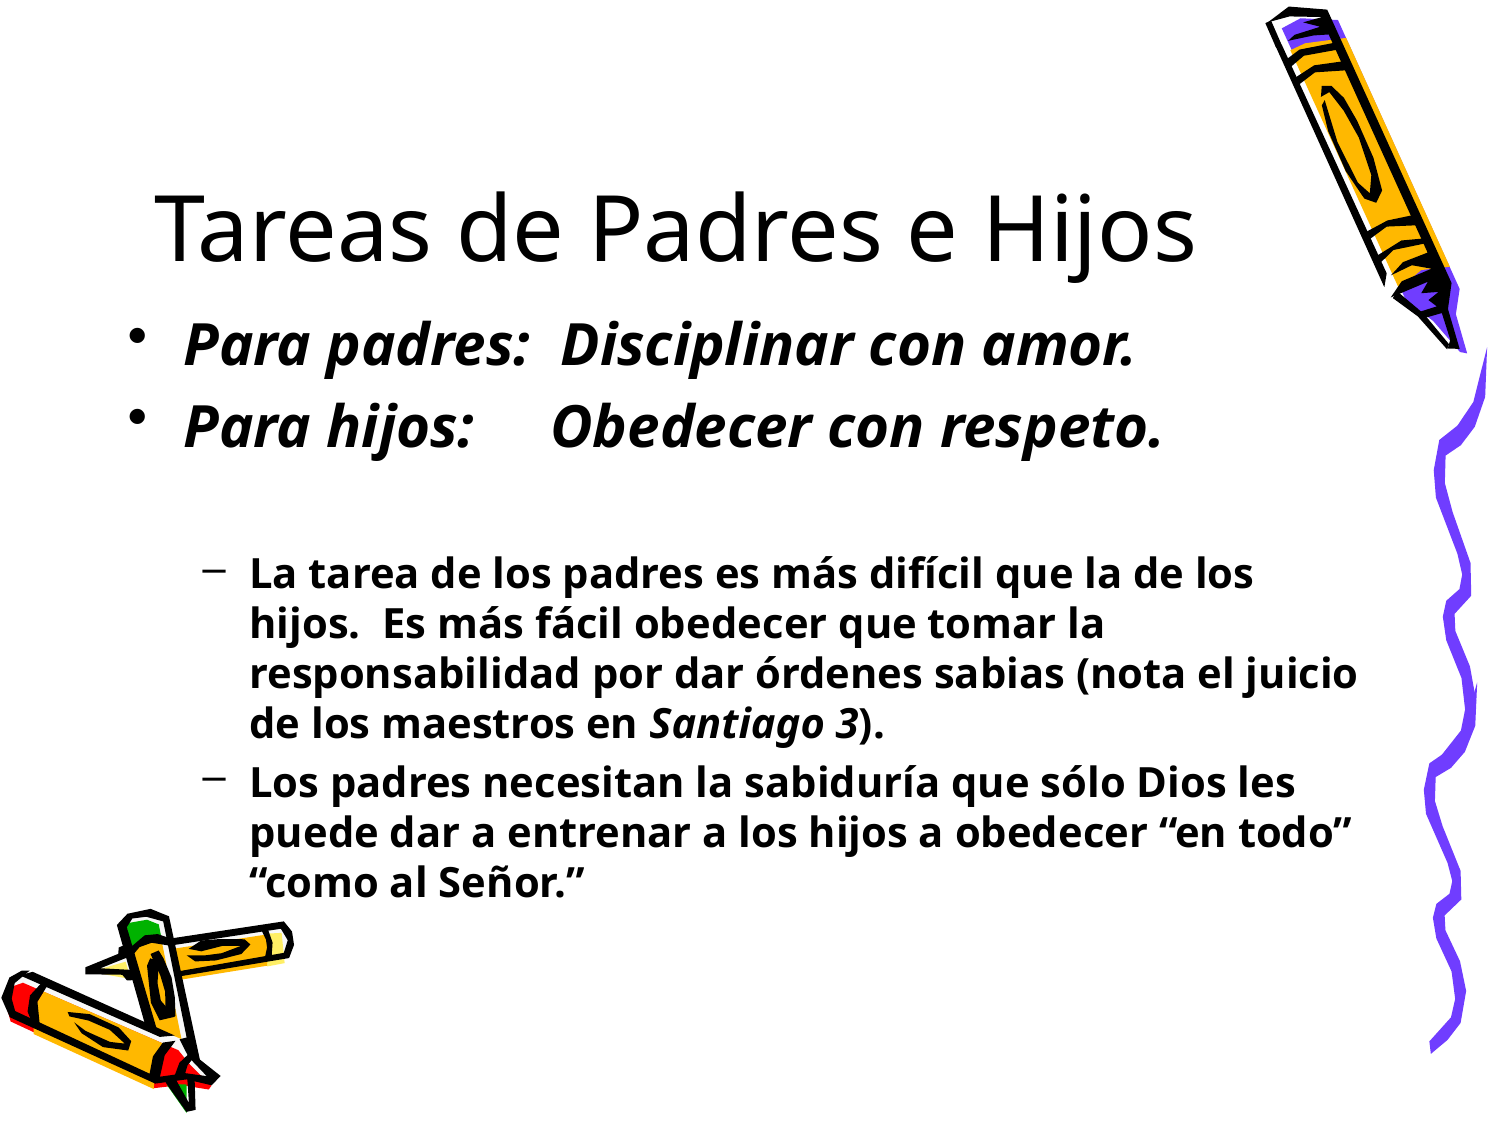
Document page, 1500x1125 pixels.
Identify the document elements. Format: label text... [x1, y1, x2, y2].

title Tareas de Padres e Hijos [112, 24, 1240, 288]
list Para padres: Disciplinar con amor. Para hijos: Obedecer con respeto. La tarea de los padres es más difícil que la de los hijos. Es más fácil obedecer que tomar la responsabilidad por dar órdenes sabias (nota el juicio de los maestros en Santiago 3). Los padres necesitan la sabiduría que sólo Dios les puede dar a entrenar a los hijos a obedecer “en todo” “como al Señor.” [112, 299, 1375, 900]
